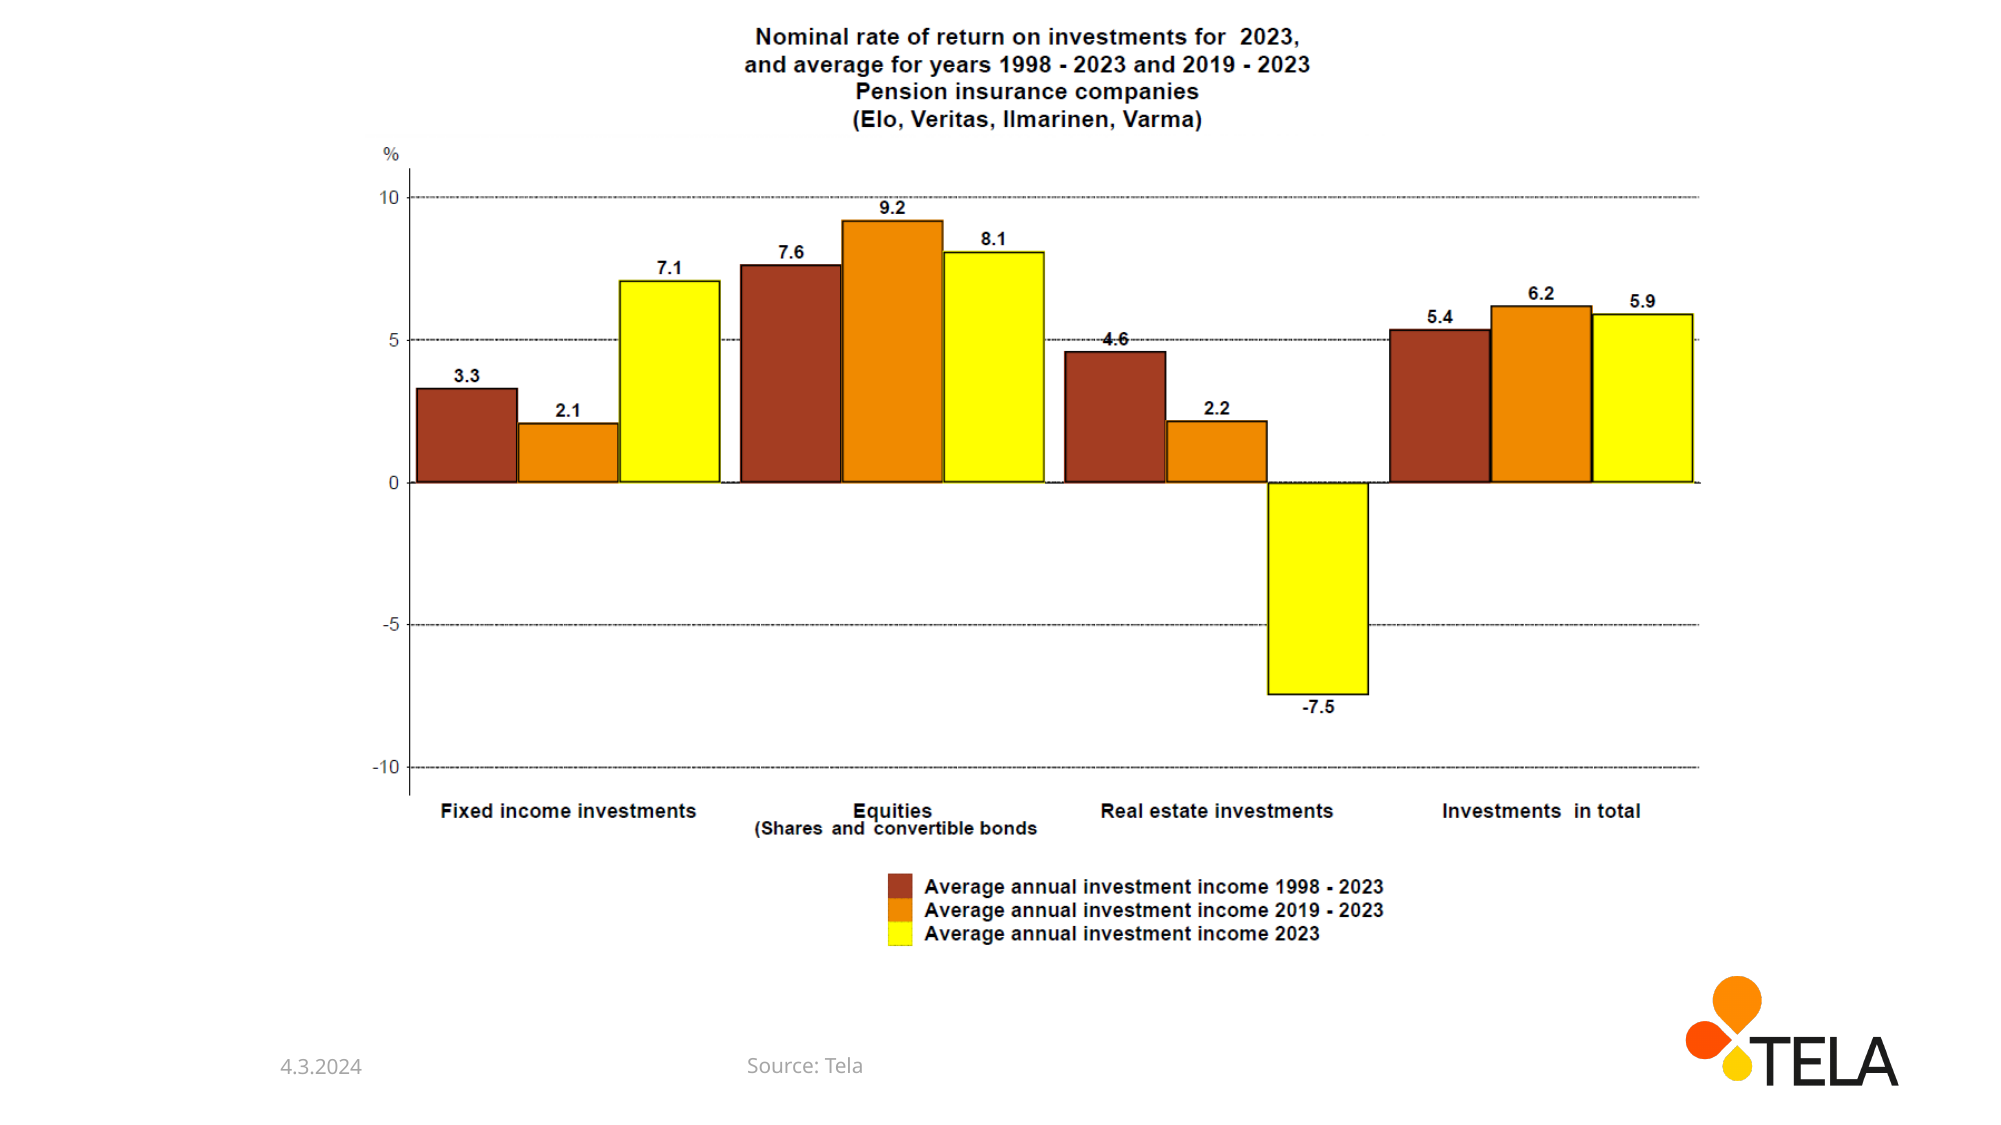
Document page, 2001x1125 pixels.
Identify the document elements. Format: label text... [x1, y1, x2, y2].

footer Source: Tela [732, 1045, 1366, 1106]
picture [349, 18, 1910, 1097]
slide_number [265, 1045, 732, 1106]
